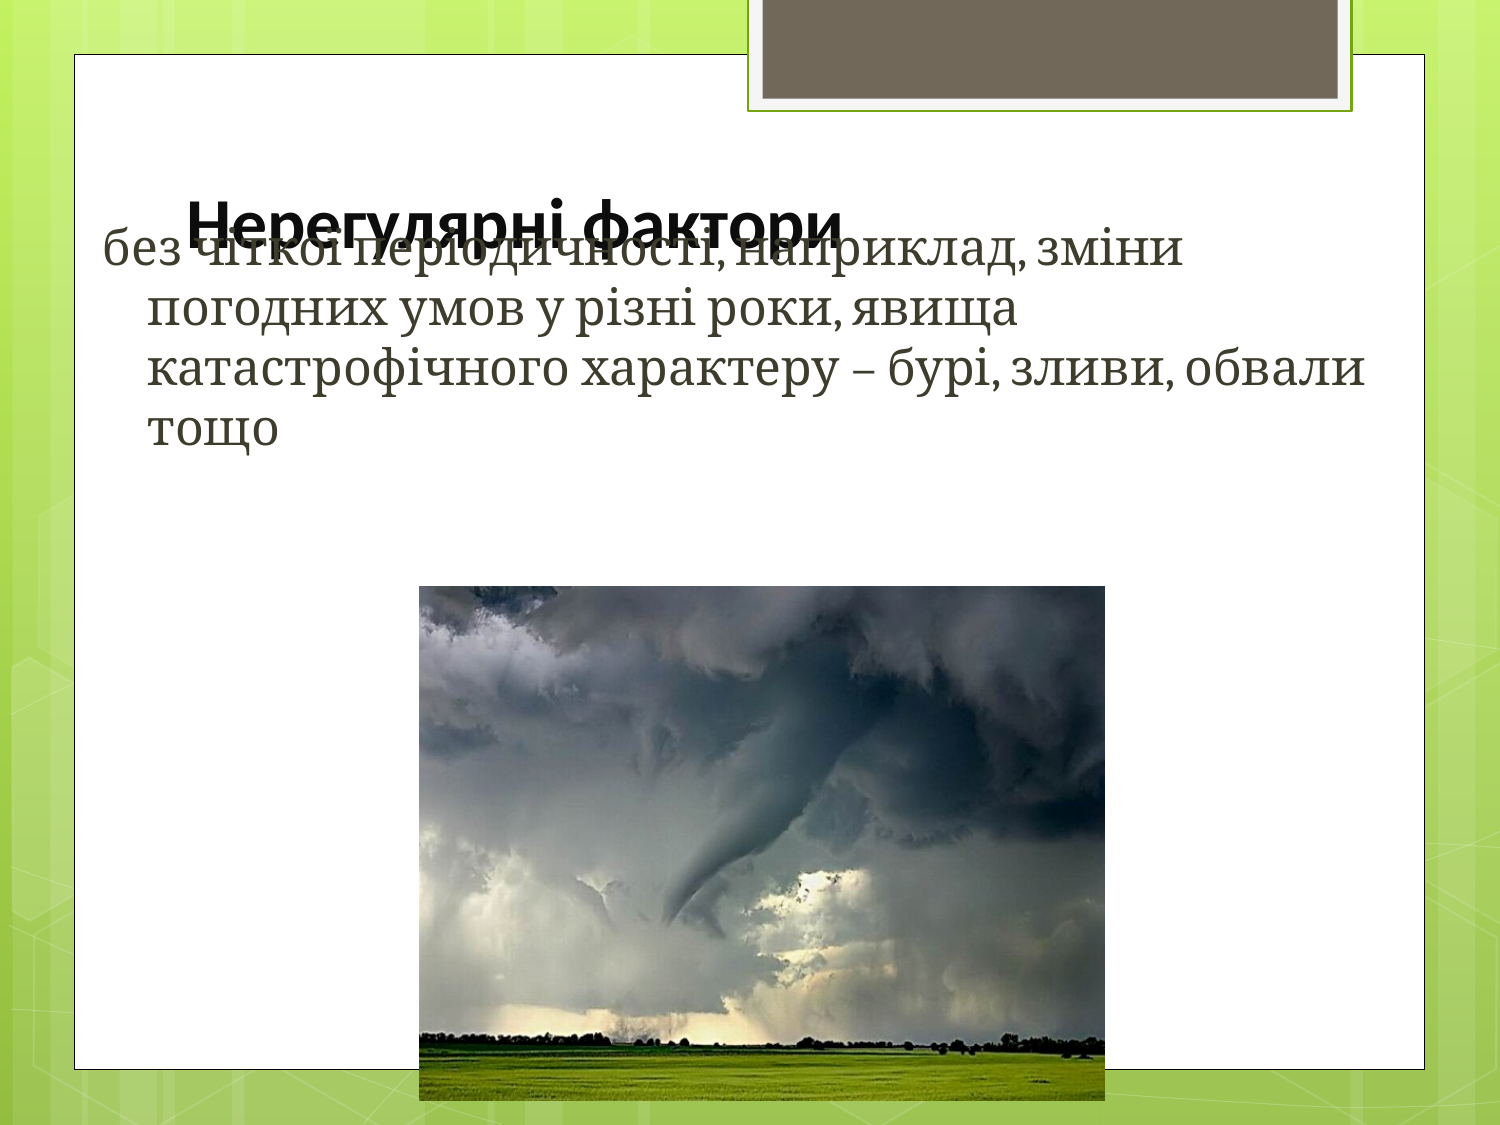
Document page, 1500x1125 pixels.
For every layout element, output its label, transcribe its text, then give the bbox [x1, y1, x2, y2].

list без чіткої періодичності, наприклад, зміни погодних умов у різні роки, явища катастрофічного характеру – бурі, зливи, обвали тощо [76, 208, 1427, 951]
title Нерегулярні фактори [171, 168, 1324, 208]
picture [418, 585, 1105, 1101]
